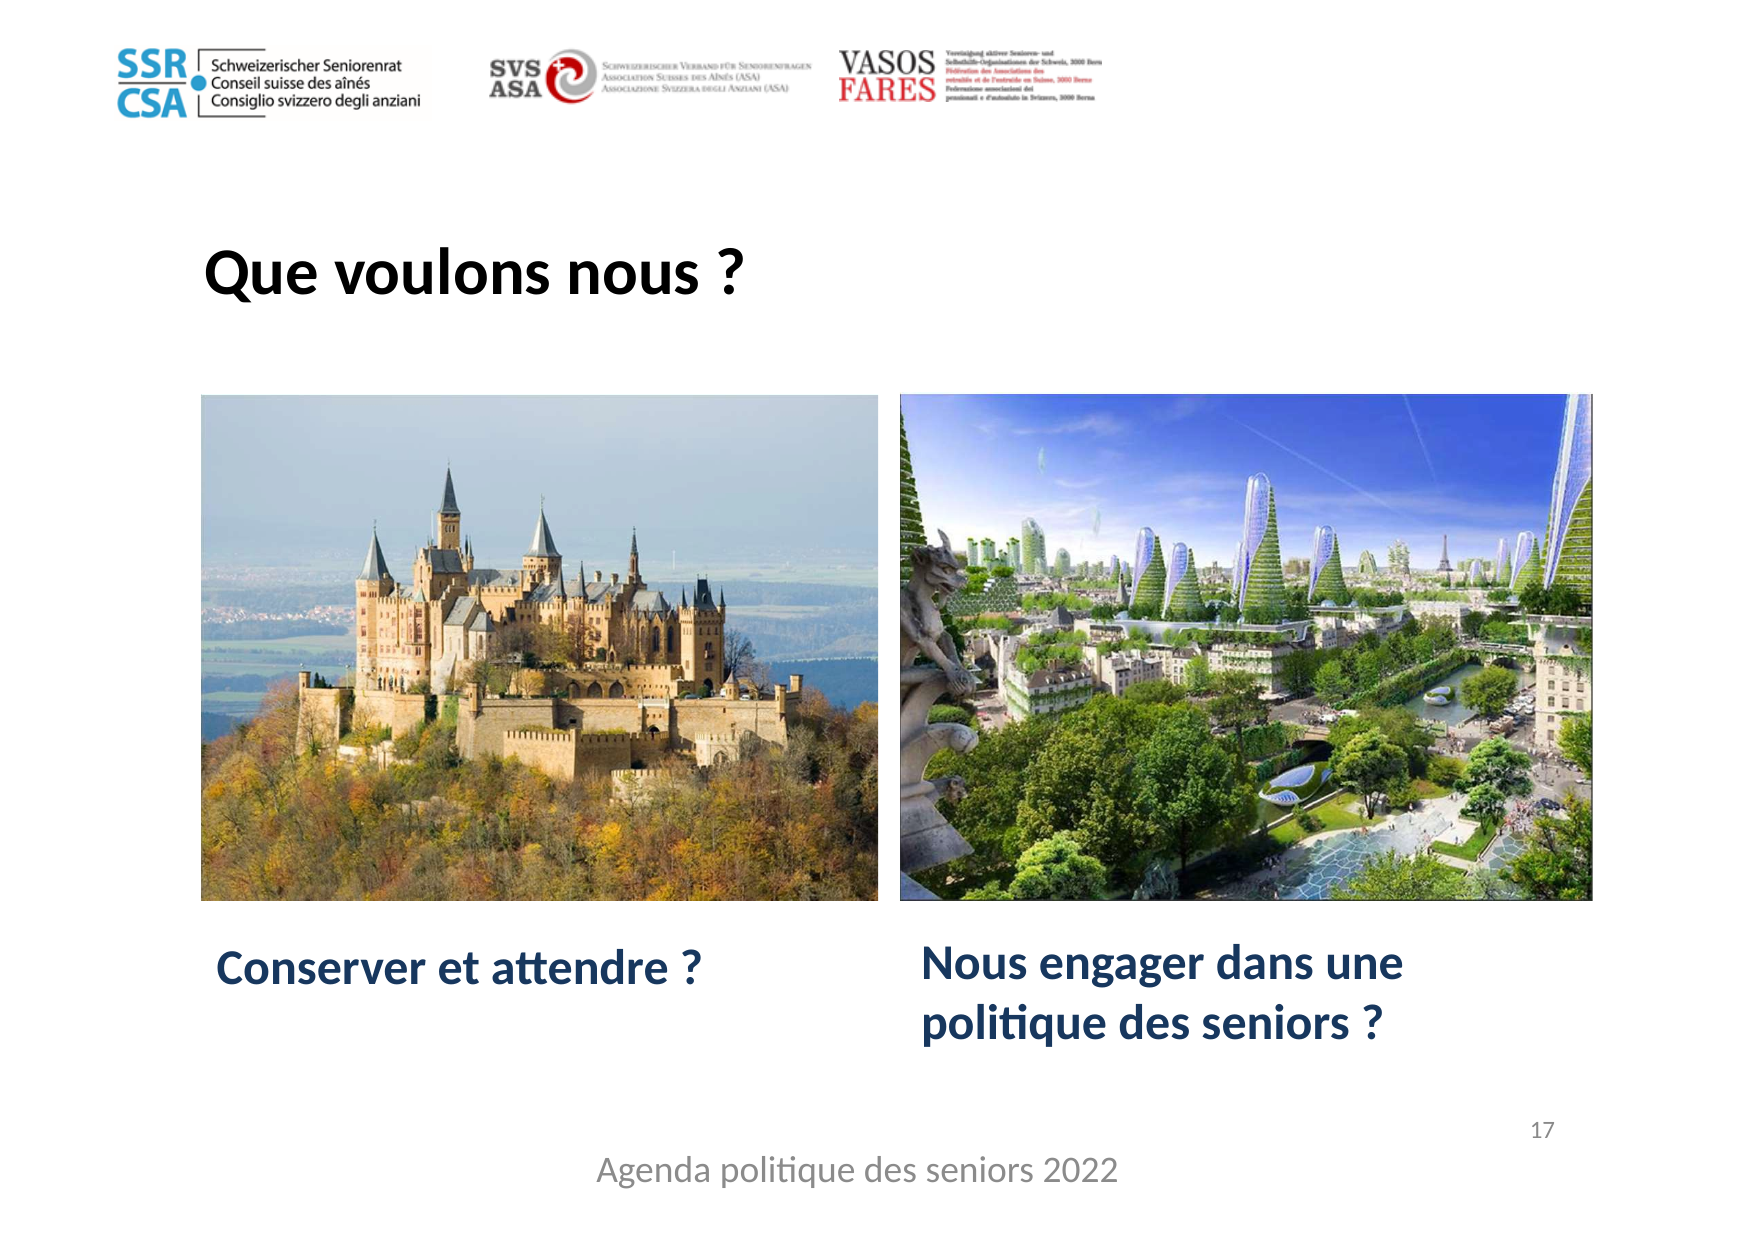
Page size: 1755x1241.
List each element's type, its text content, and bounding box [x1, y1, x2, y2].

text_box Agenda politique des seniors 2022 [577, 1145, 1139, 1191]
text_box Nous engager dans une politique des seniors ? [918, 927, 1558, 1050]
title Que voulons nous ? [202, 226, 858, 394]
slide_number 17 [1517, 1117, 1628, 1158]
picture [489, 45, 814, 112]
picture [839, 49, 1103, 102]
text_box [200, 394, 879, 901]
picture [114, 44, 433, 121]
text_box [899, 392, 1593, 901]
text_box Conserver et attendre ? [214, 932, 752, 995]
